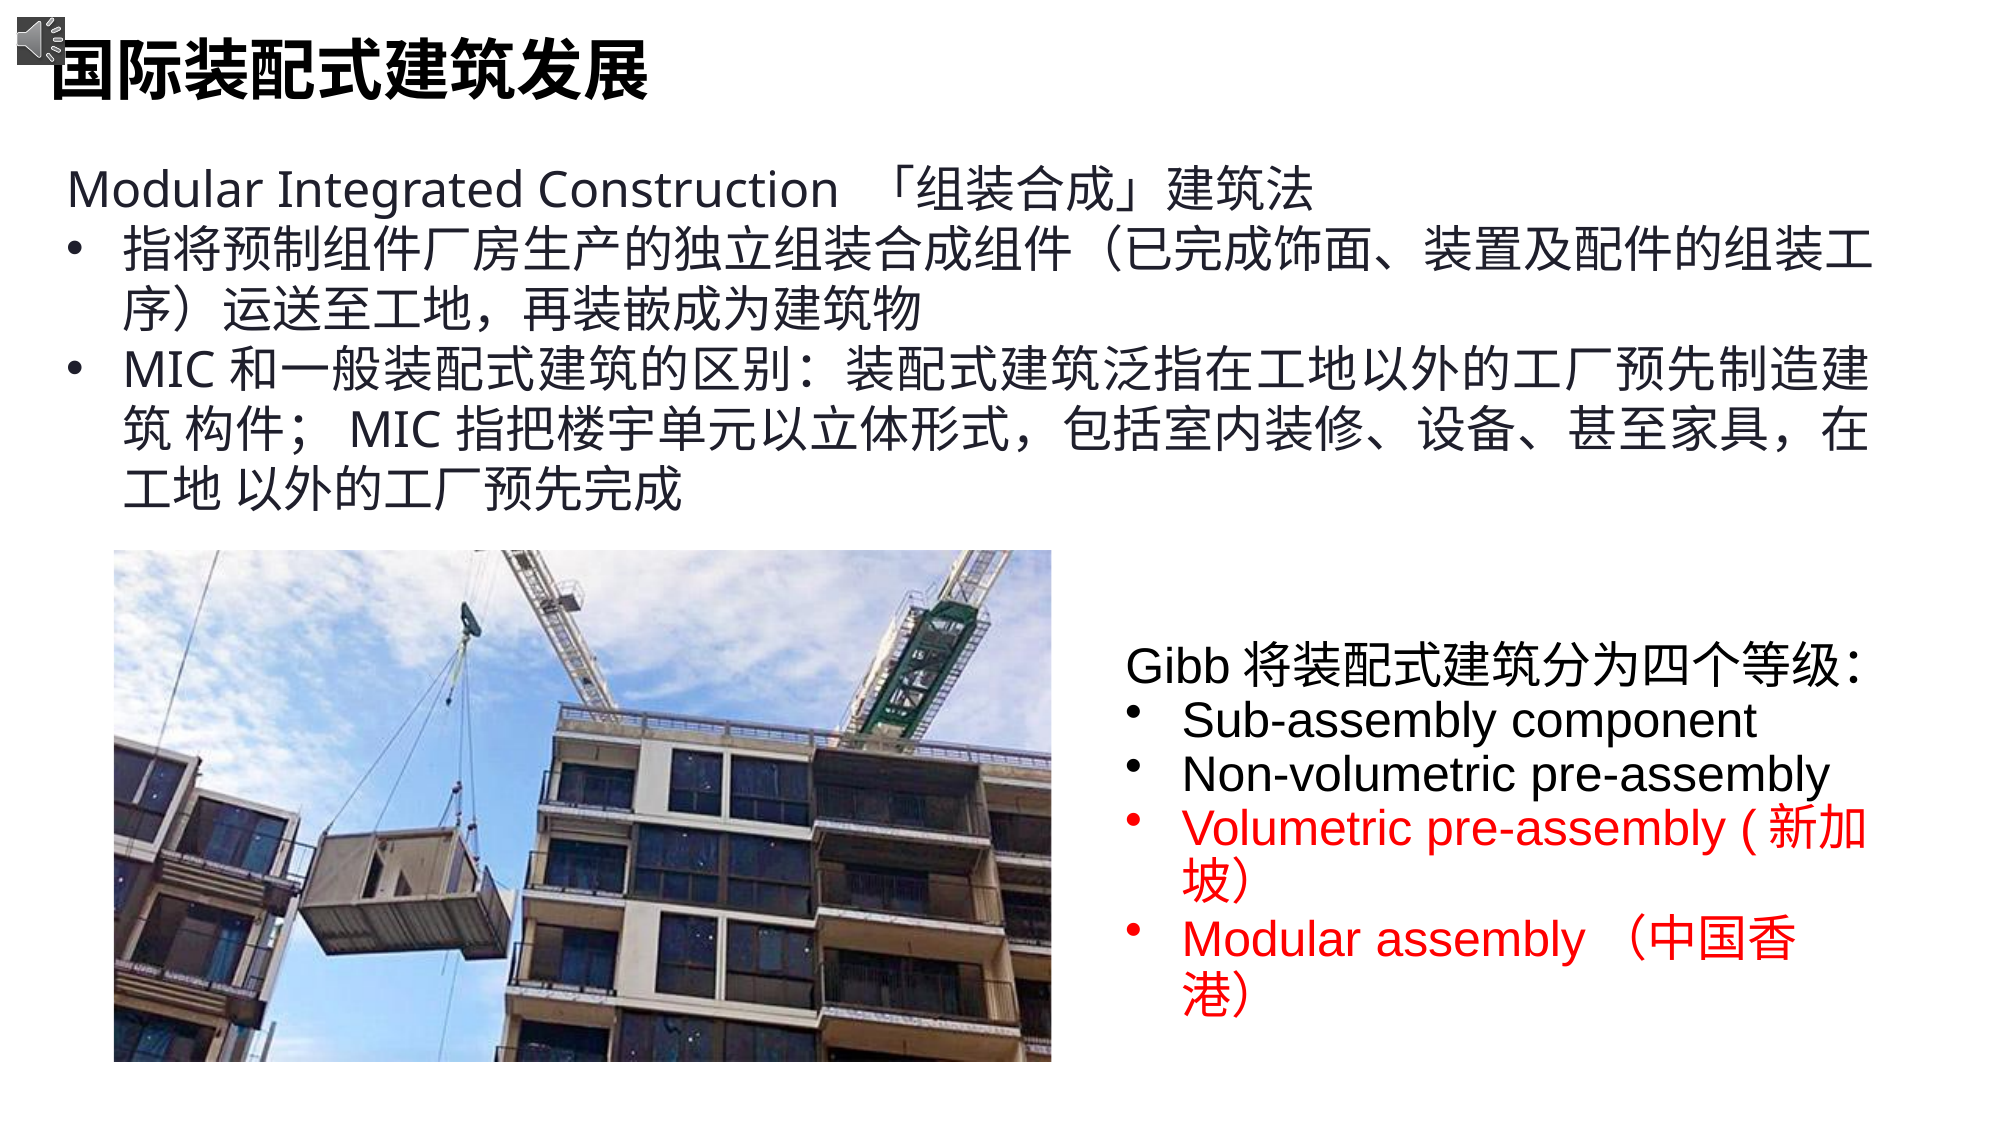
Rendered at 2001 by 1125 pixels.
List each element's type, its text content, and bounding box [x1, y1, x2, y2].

text_box [113, 1024, 1052, 1062]
title 国际装配式建筑发展 [47, 25, 653, 216]
text_box Modular Integrated Construction 「组装合成」建筑法 指将预制组件厂房生产的独立组装合成组件（已完成饰面、装置及配件的组装工 序）运送至工地，再装嵌成为建筑物 MIC和一般装配式建筑的区别：装配式建筑泛指在工地以外的工厂预先制造建筑 构件；MIC指把楼宇单元以立体形式，包括室内装修、设备、甚至家具，在工地 以外的工厂预先完成 Gibb将装配式建筑分为四个等级： Sub-assembly component Non-volumetric pre-assembly Volumetric pre-assembly (新加坡） Modular assembly（中国香港） [64, 155, 1963, 1024]
picture [15, 15, 67, 67]
